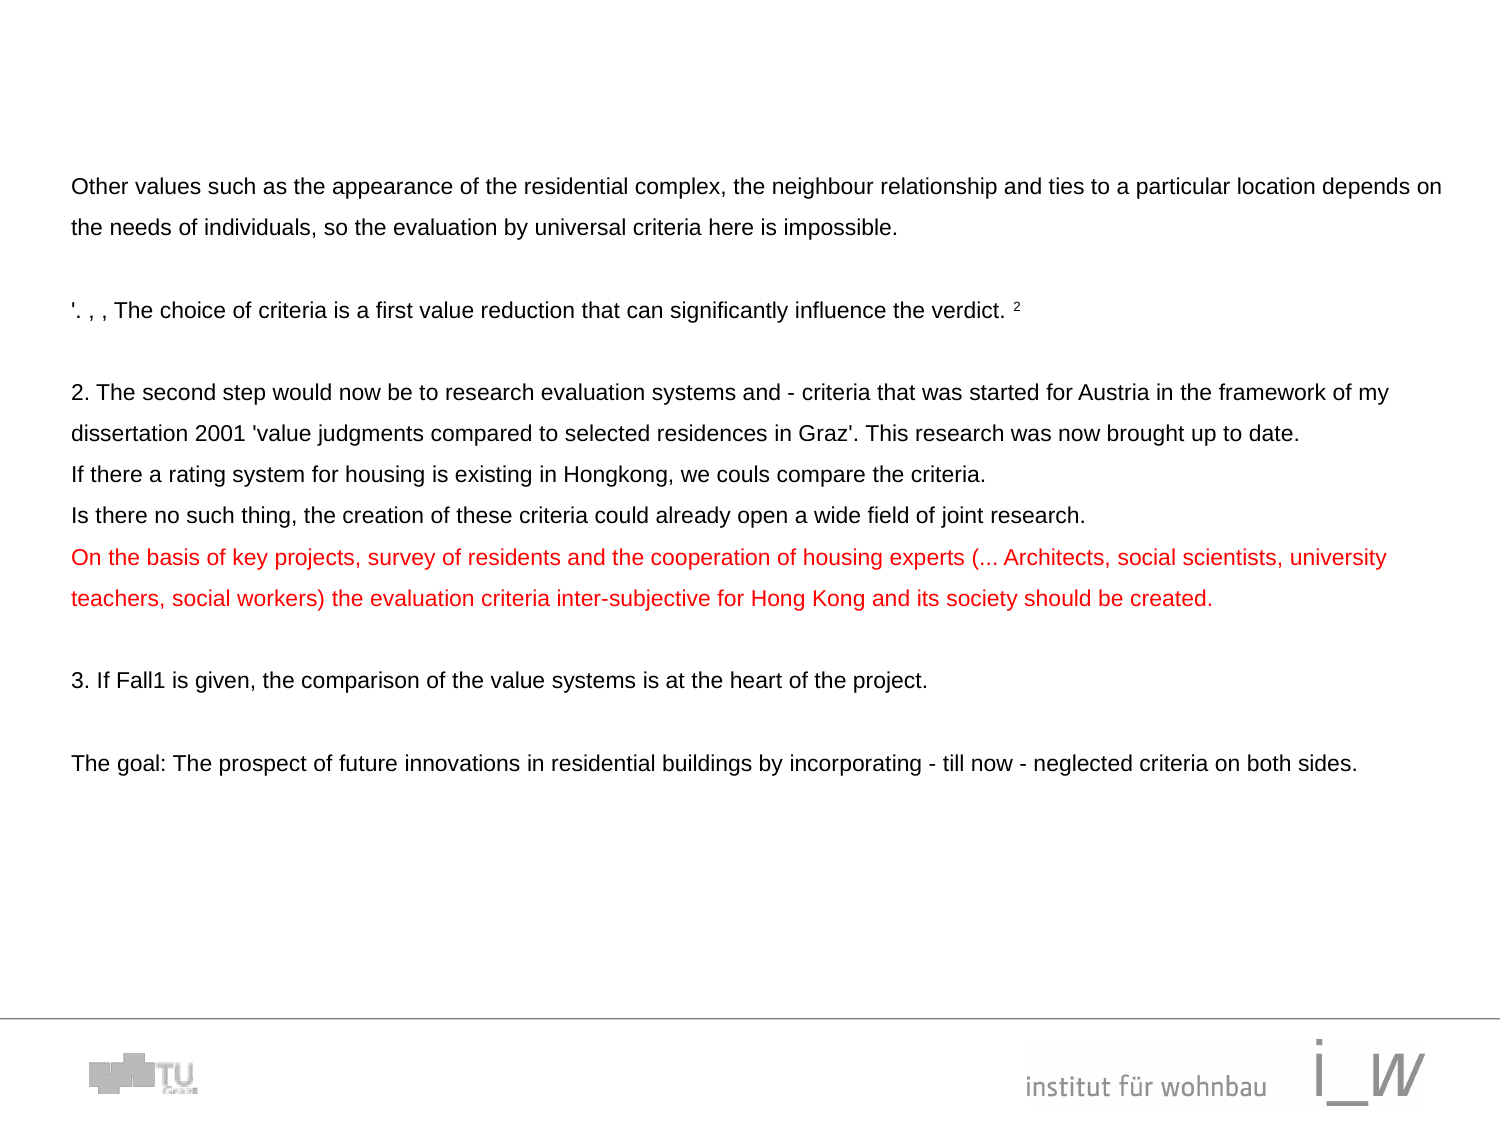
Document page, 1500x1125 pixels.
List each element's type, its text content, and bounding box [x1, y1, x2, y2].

picture [1027, 1039, 1425, 1106]
text_box Other values ​​such as the appearance of the residential complex, the neighbour relationship and ties to a particular location depends on the needs of individuals, so the evaluation by universal criteria here is impossible. '. , , The choice of criteria is a first value reduction that can significantly influence the verdict. 2 2. The second step would now be to research evaluation systems and - criteria that was started for Austria in the framework of my dissertation 2001 'value judgments compared to selected residences in Graz'. This research was now brought up to date. If there a rating system for housing is existing in Hongkong, we couls compare the criteria. Is there no such thing, the creation of these criteria could already open a wide field of joint research. On the basis of key projects, survey of residents and the cooperation of housing experts (... Architects, social scientists, university teachers, social workers) the evaluation criteria inter-subjective for Hong Kong and its society should be created. 3. If Fall1 is given, the comparison of the value systems is at the heart of the project. The goal: The prospect of future innovations in residential buildings by incorporating - till now - neglected criteria on both sides. [56, 150, 1461, 907]
